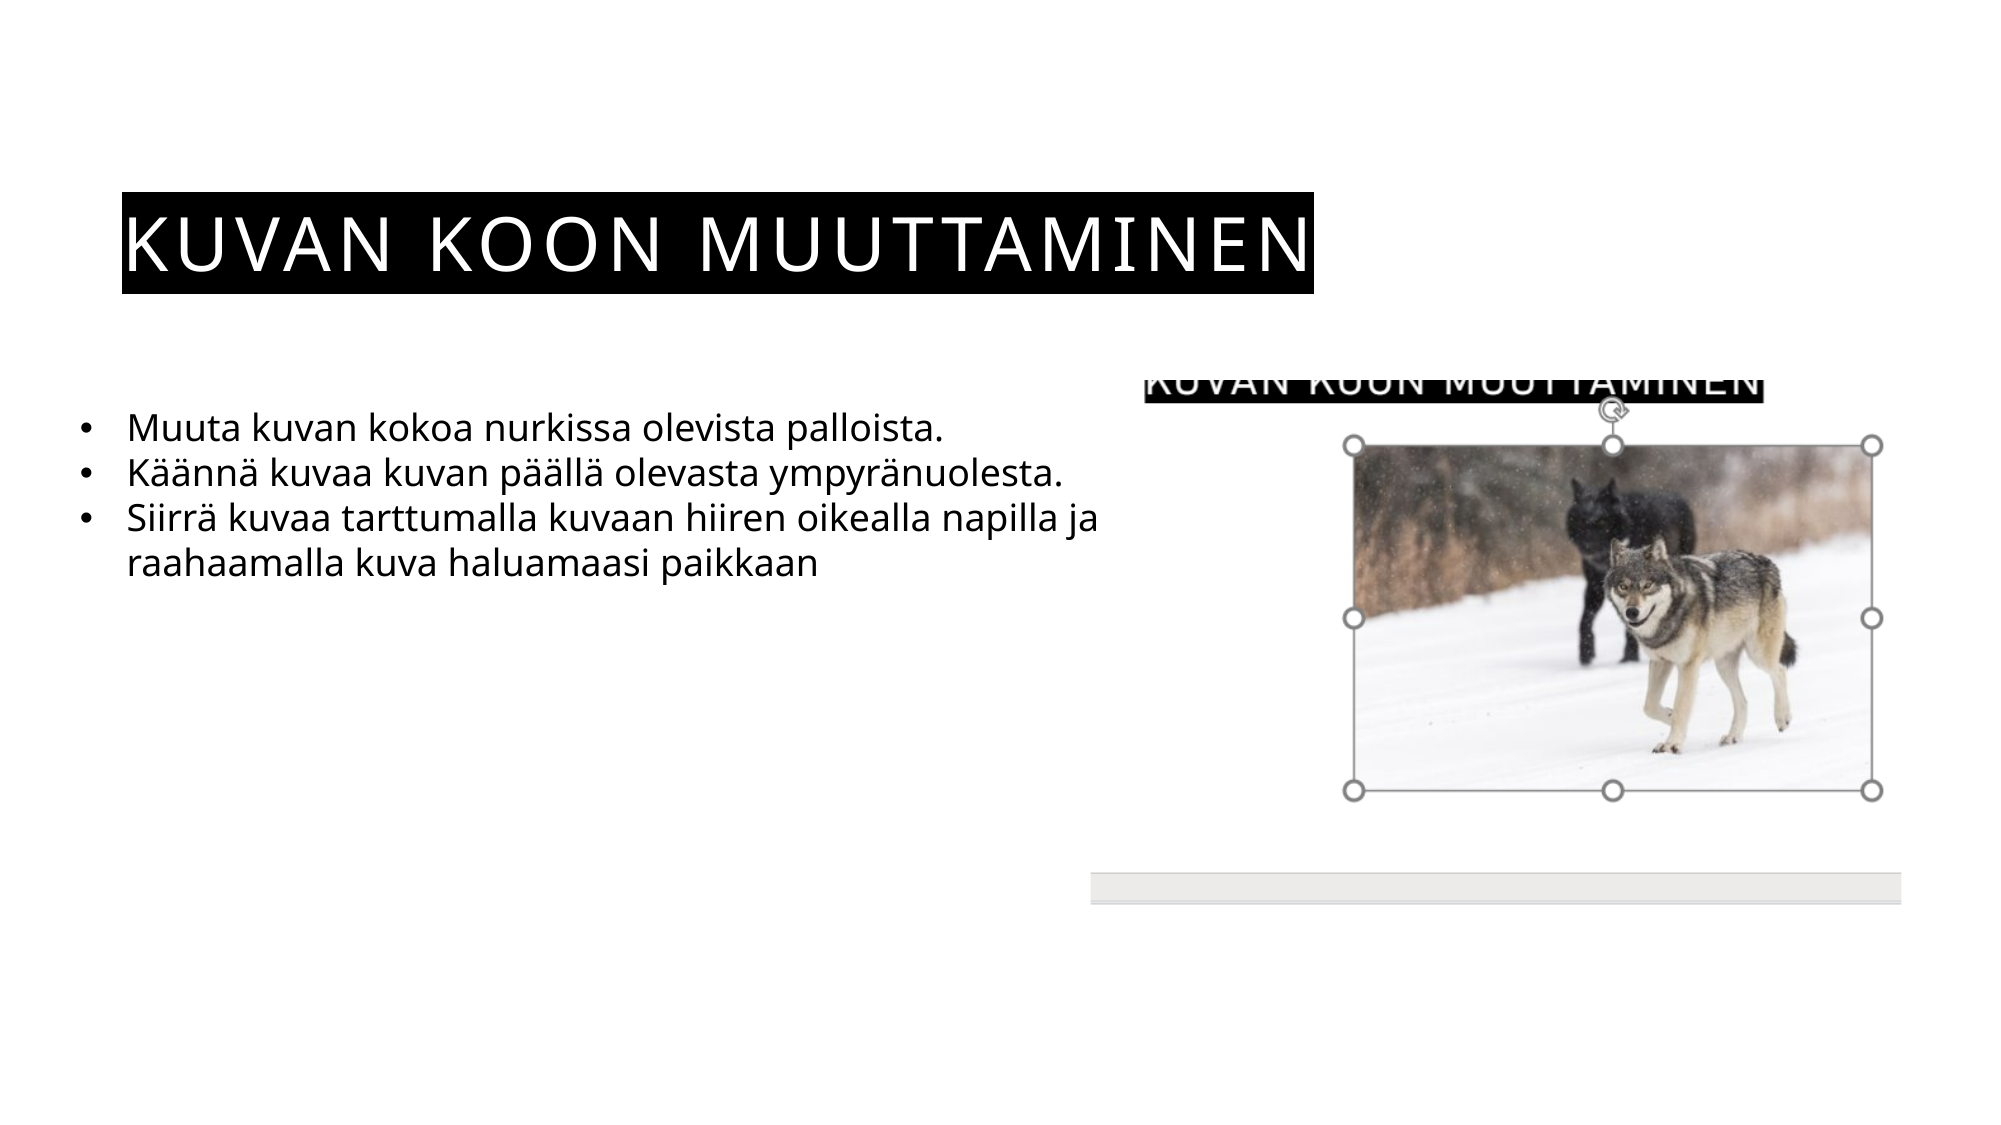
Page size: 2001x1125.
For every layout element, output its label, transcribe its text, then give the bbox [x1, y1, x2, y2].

title Kuvan koon muuttaminen [107, 106, 1850, 295]
text_box Muuta kuvan kokoa nurkissa olevista palloista. Käännä kuvaa kuvan päällä olevasta ympyränuolesta. Siirrä kuvaa tarttumalla kuvaan hiiren oikealla napilla ja raahaamalla kuva haluamaasi paikkaan [64, 396, 1090, 592]
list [1090, 380, 1902, 905]
